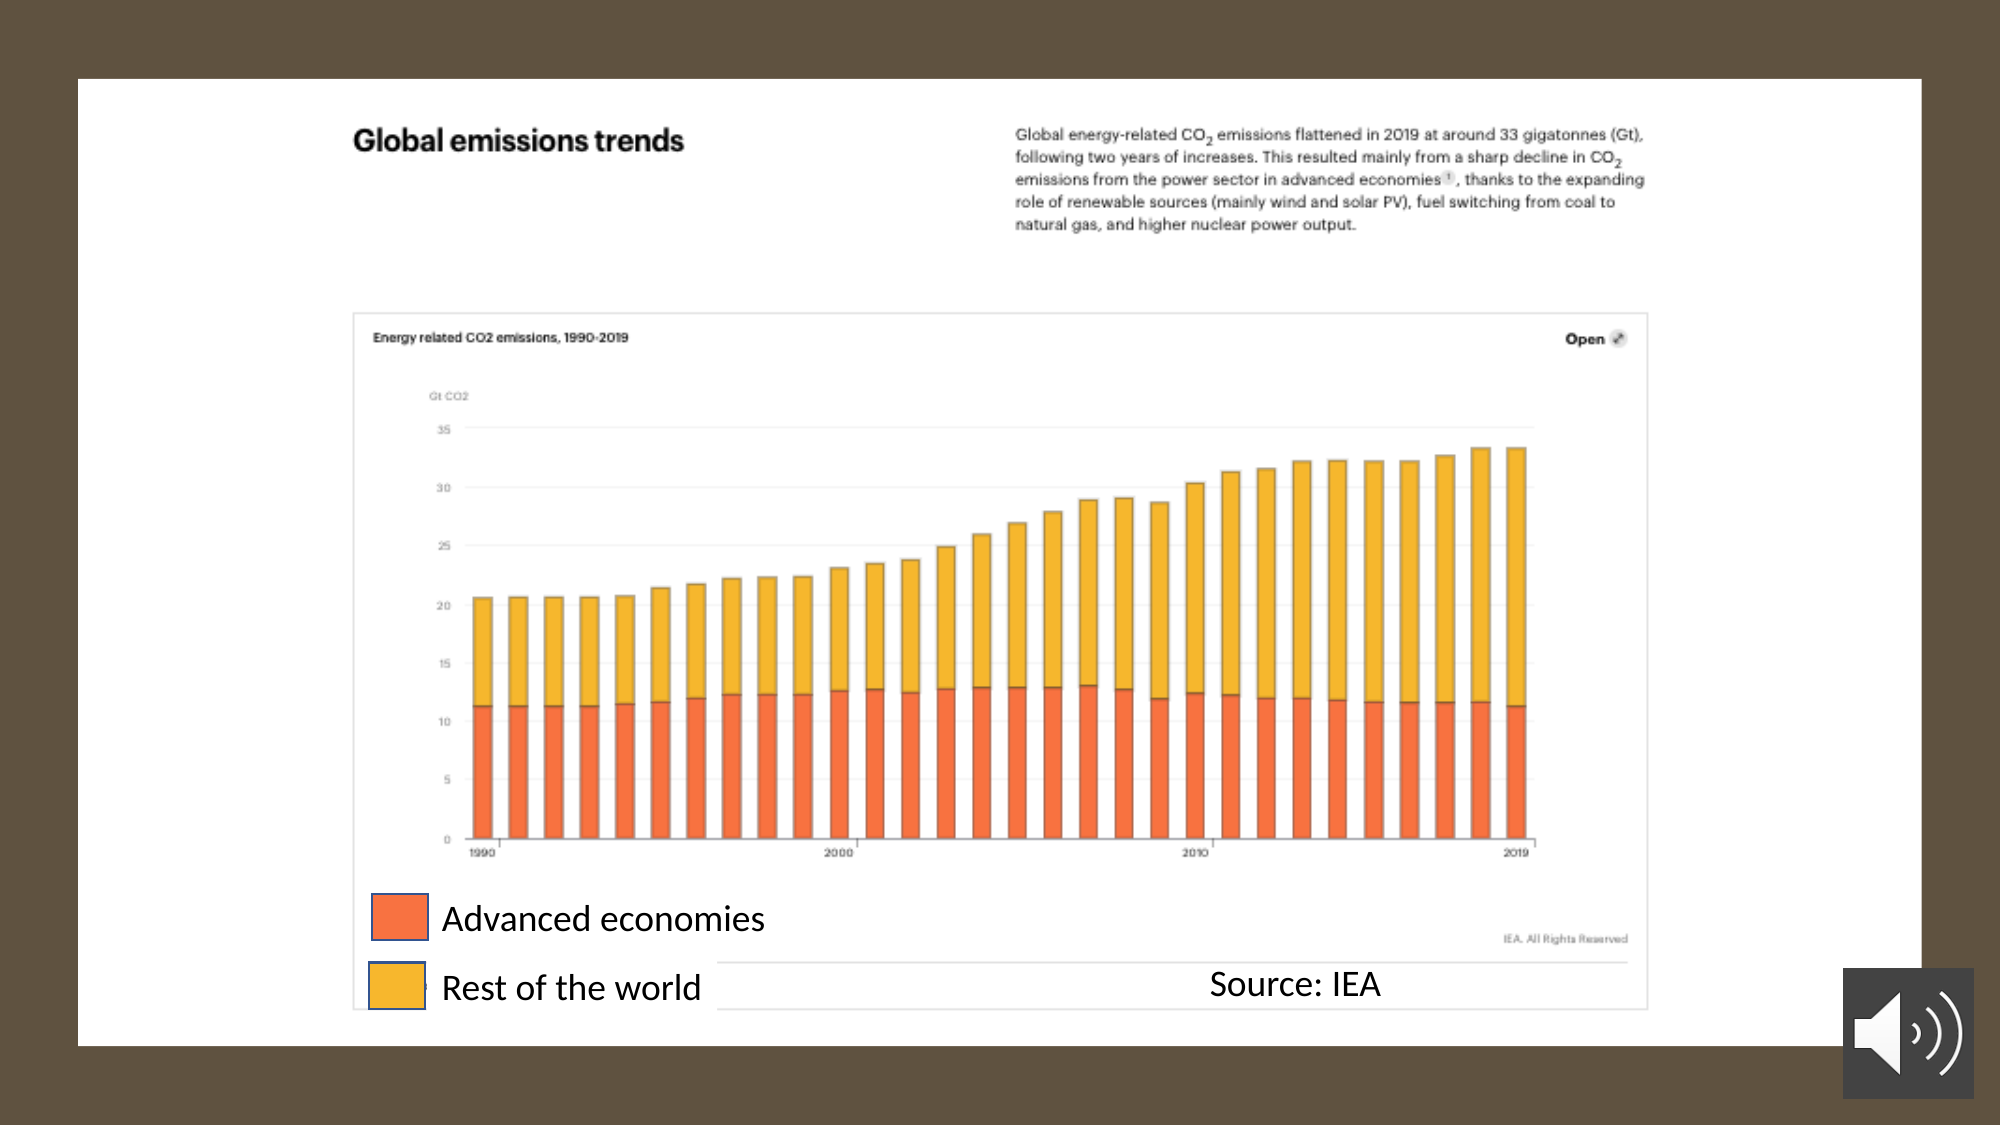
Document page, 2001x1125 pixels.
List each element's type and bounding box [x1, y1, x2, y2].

text_box [0, 0, 2000, 1125]
text_box [77, 78, 1923, 1047]
picture [1841, 966, 1975, 1100]
picture [325, 105, 1675, 1020]
